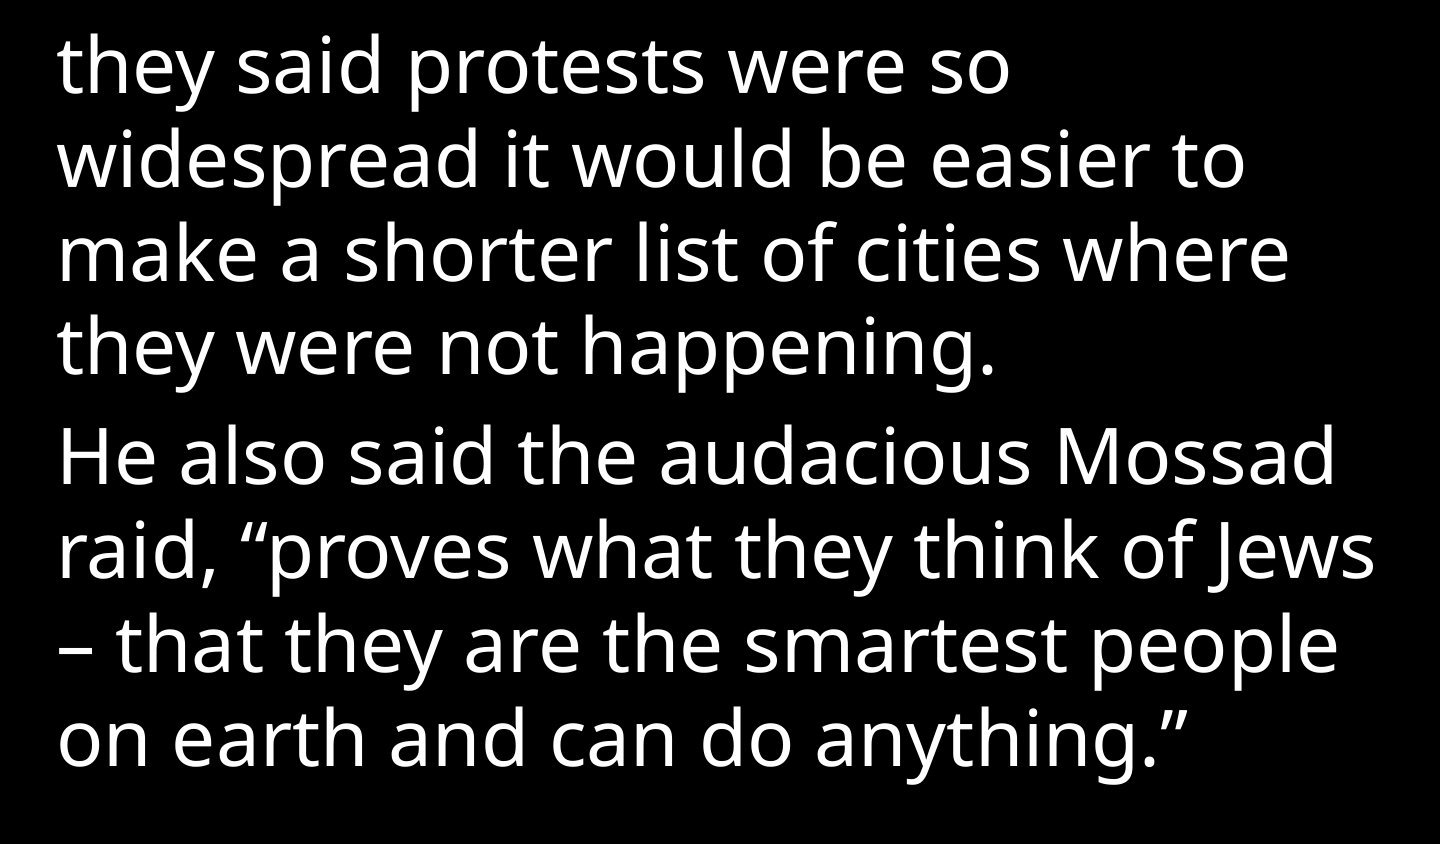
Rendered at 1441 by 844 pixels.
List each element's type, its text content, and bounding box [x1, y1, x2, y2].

subtitle they said protests were so widespread it would be easier to make a shorter list of cities where they were not happening. He also said the audacious Mossad raid, “proves what they think of Jews – that they are the smartest people on earth and can do anything.” [45, 9, 1396, 835]
